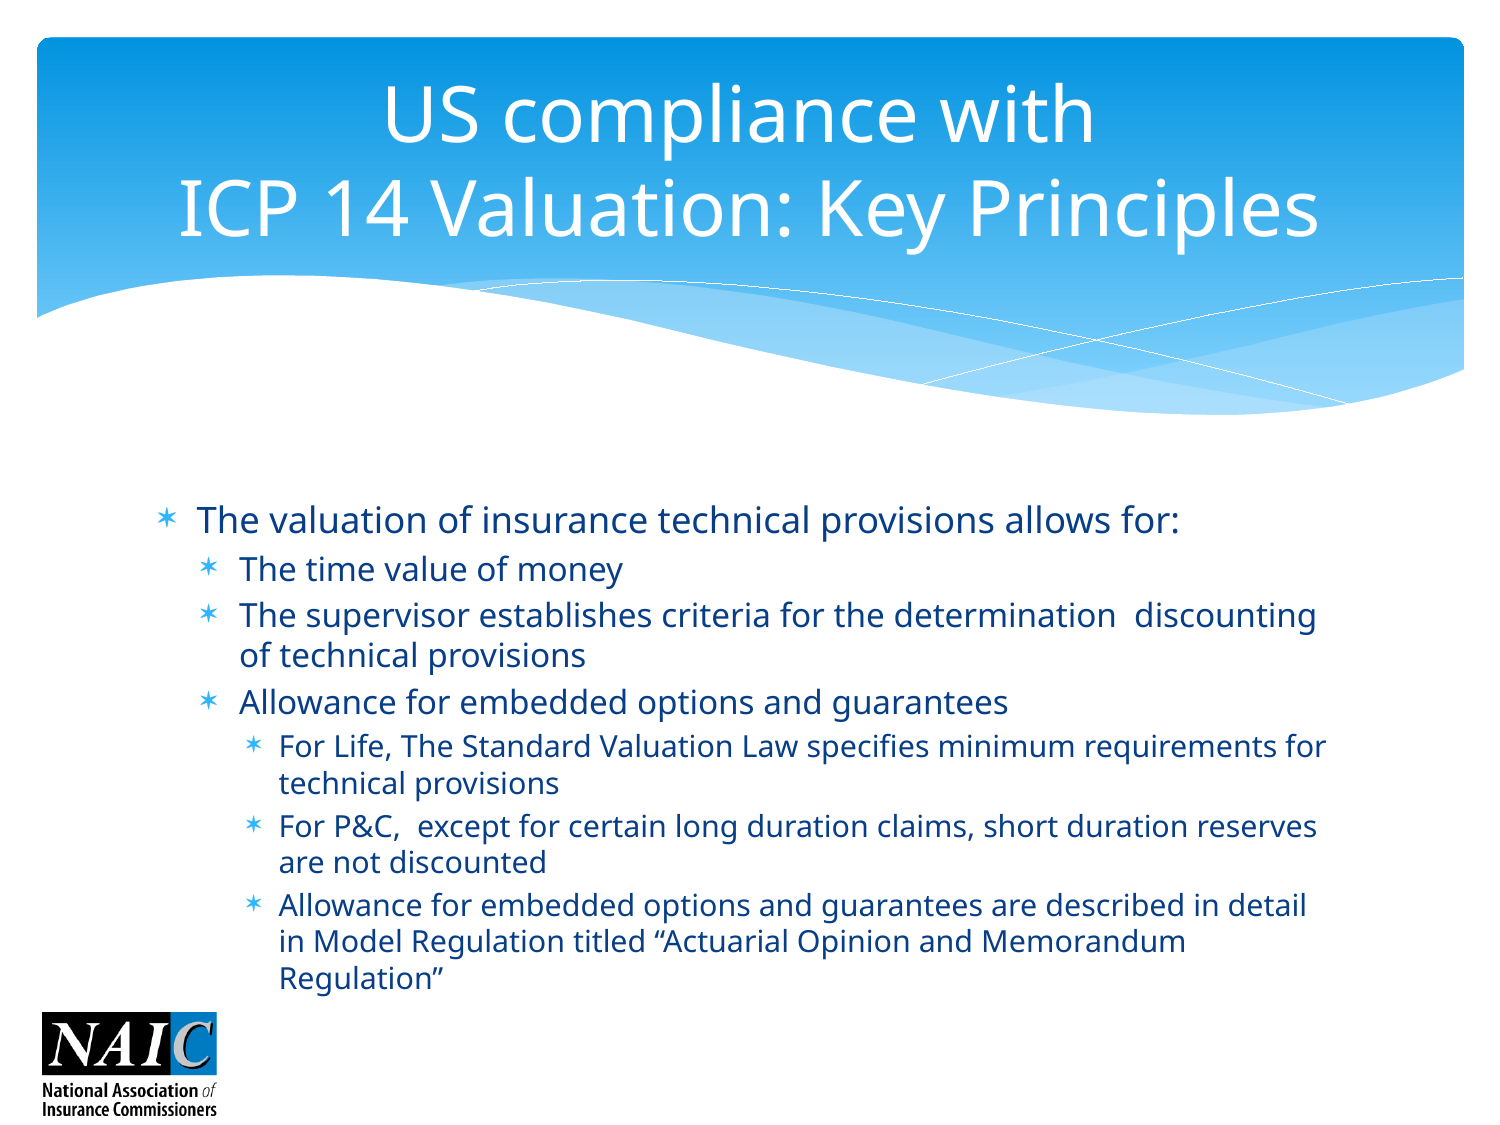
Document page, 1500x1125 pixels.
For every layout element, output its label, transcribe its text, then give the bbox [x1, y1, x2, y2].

title US compliance with ICP 14 Valuation: Key Principles [75, 55, 1425, 261]
list The valuation of insurance technical provisions allows for: The time value of money The supervisor establishes criteria for the determination discounting of technical provisions Allowance for embedded options and guarantees For Life, The Standard Valuation Law specifies minimum requirements for technical provisions For P&C, except for certain long duration claims, short duration reserves are not discounted Allowance for embedded options and guarantees are described in detail in Model Regulation titled “Actuarial Opinion and Memorandum Regulation” [143, 438, 1359, 1005]
picture [42, 1012, 217, 1116]
